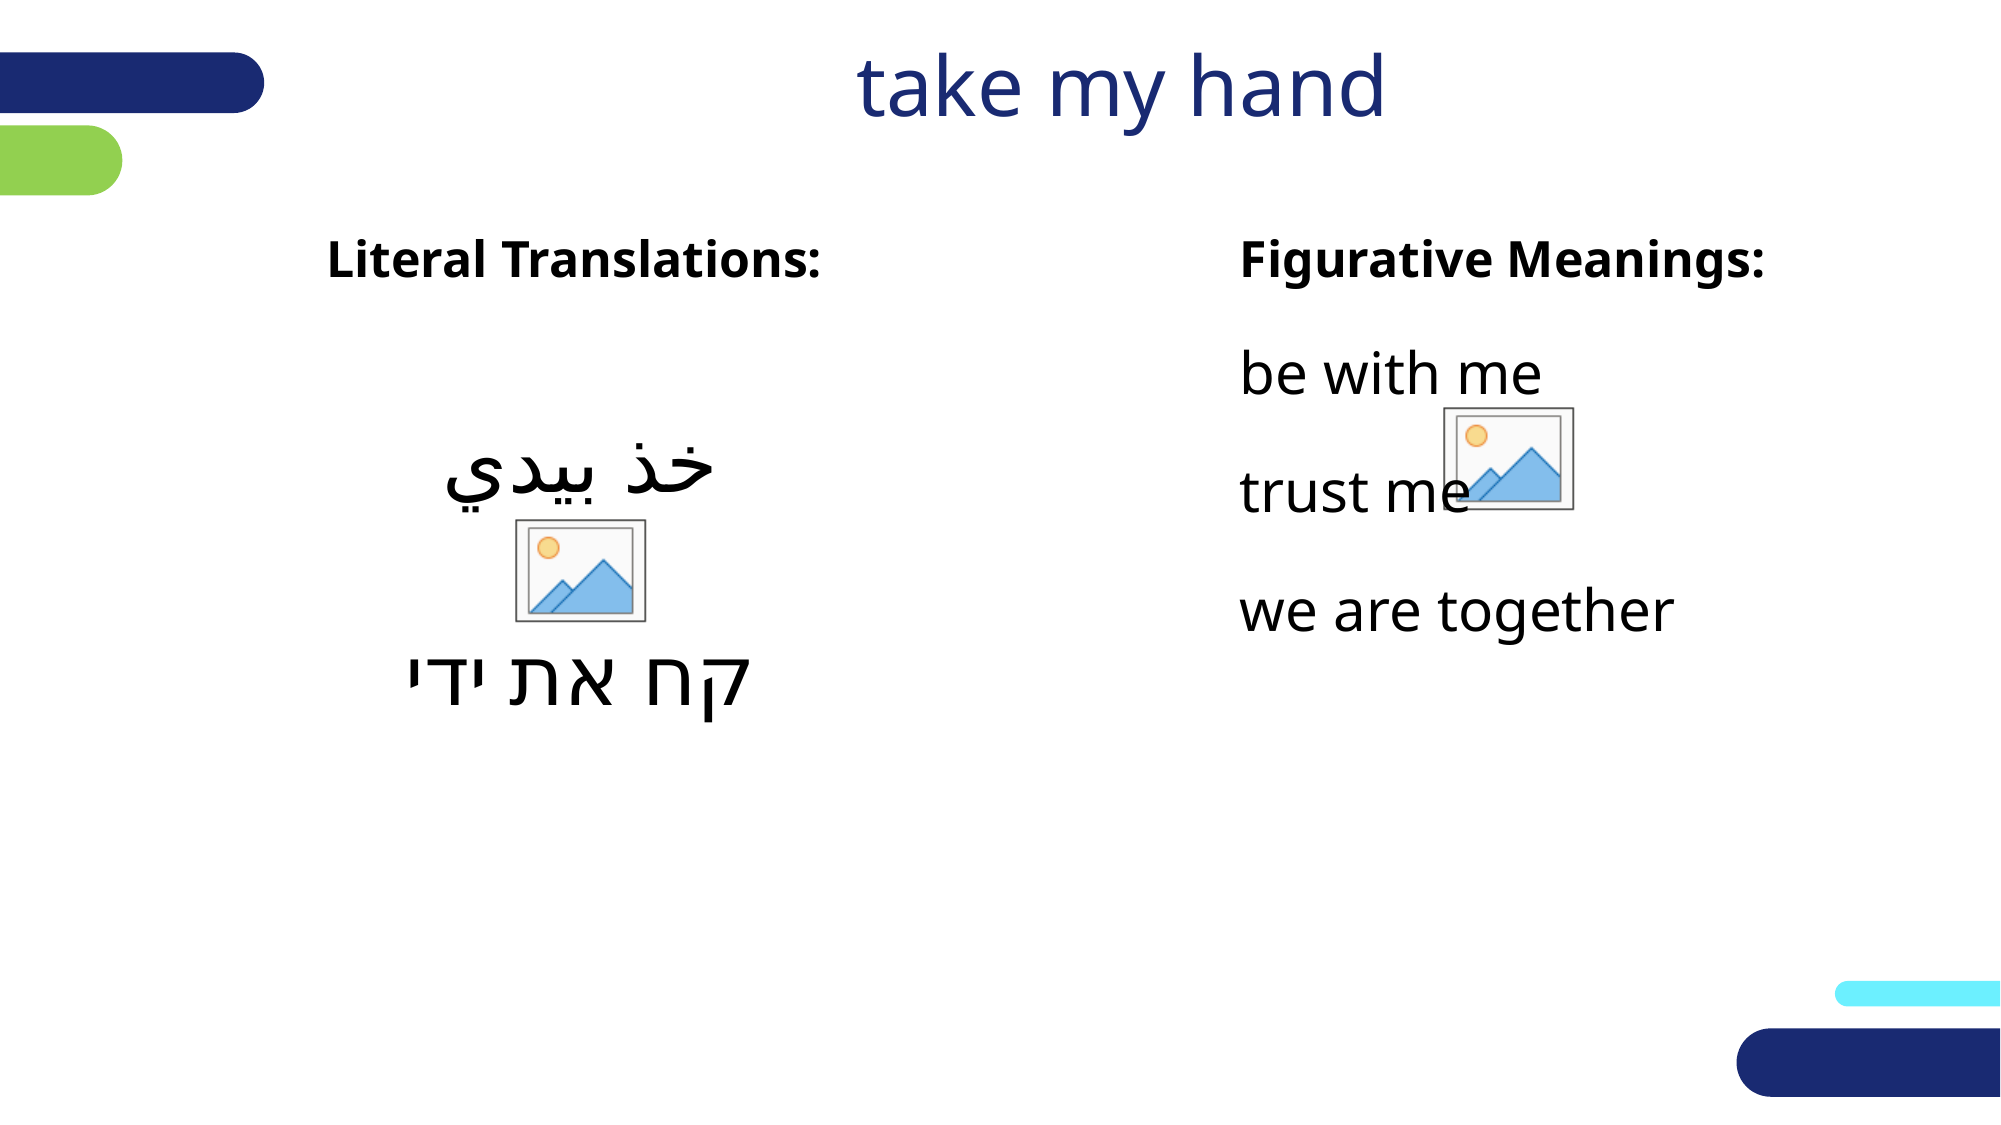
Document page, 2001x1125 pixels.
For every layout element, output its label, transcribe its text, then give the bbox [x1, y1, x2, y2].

picture [1056, 160, 1962, 758]
picture [138, 160, 1024, 982]
title take my hand [284, 30, 1962, 136]
